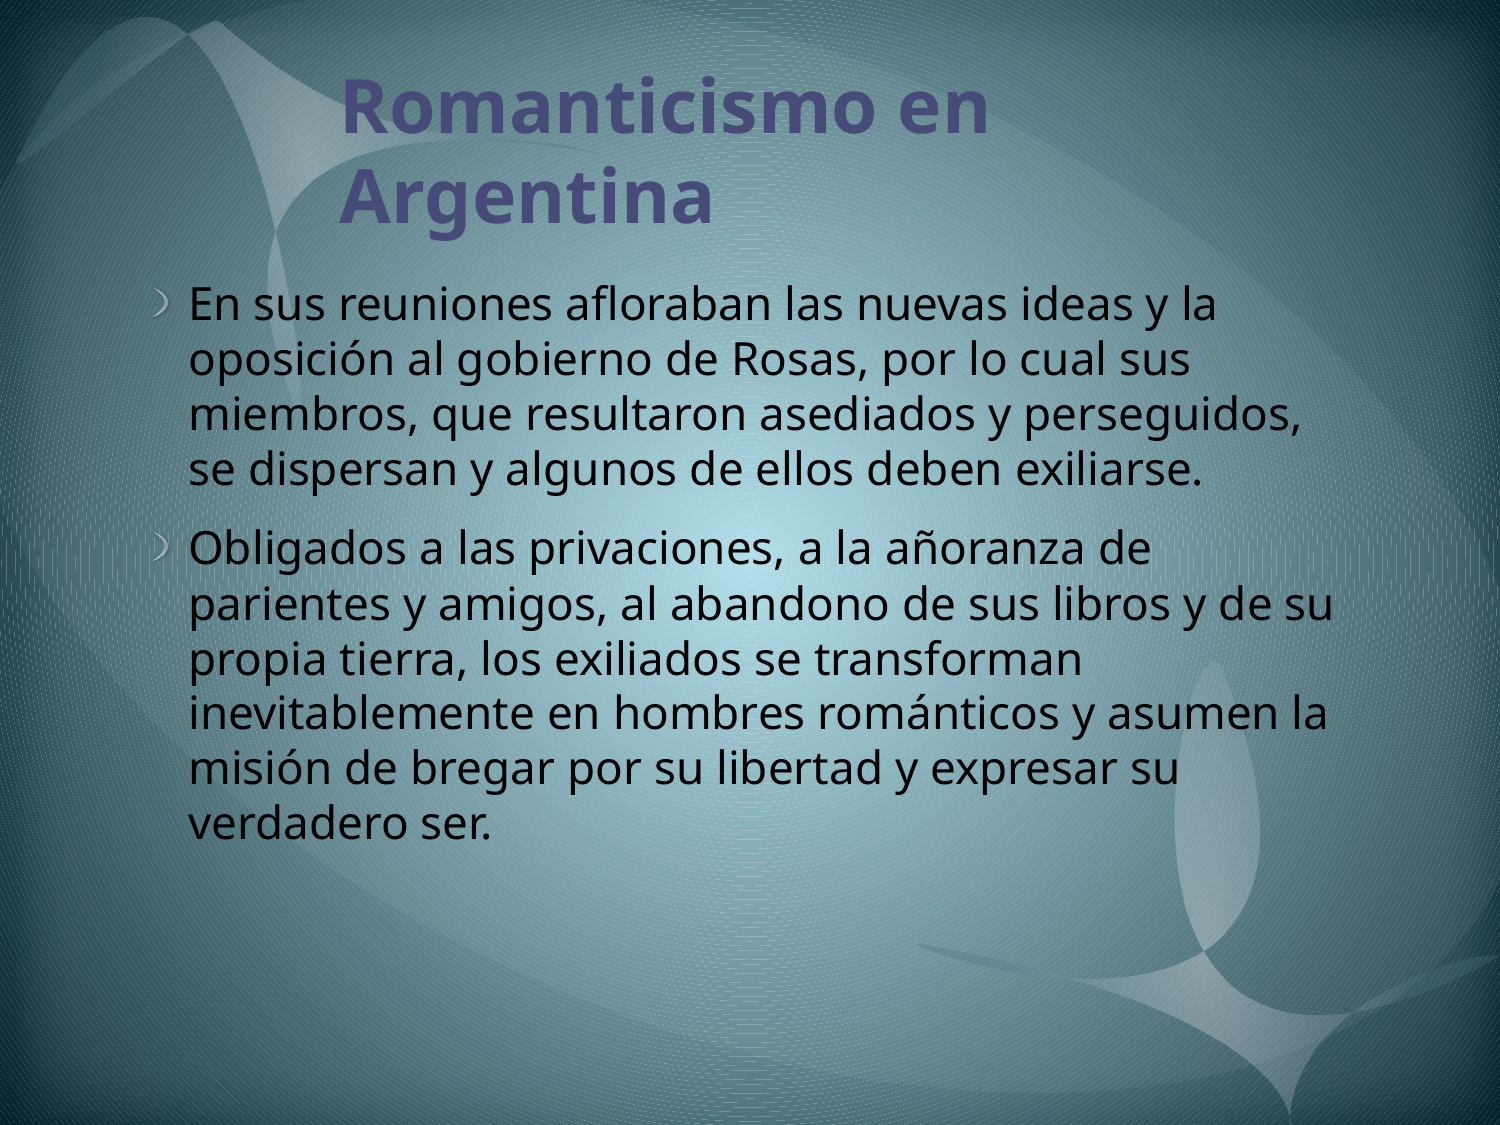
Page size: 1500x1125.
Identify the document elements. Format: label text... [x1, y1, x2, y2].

title Romanticismo en Argentina [324, 78, 1197, 220]
list En sus reuniones afloraban las nuevas ideas y la oposición al gobierno de Rosas, por lo cual sus miembros, que resultaron asediados y perseguidos, se dispersan y algunos de ellos deben exiliarse. Obligados a las privaciones, a la añoranza de parientes y amigos, al abandono de sus libros y de su propia tierra, los exiliados se transforman inevitablemente en hombres románticos y asumen la misión de bregar por su libertad y expresar su verdadero ser. [135, 267, 1353, 956]
picture [0, 0, 1500, 1125]
